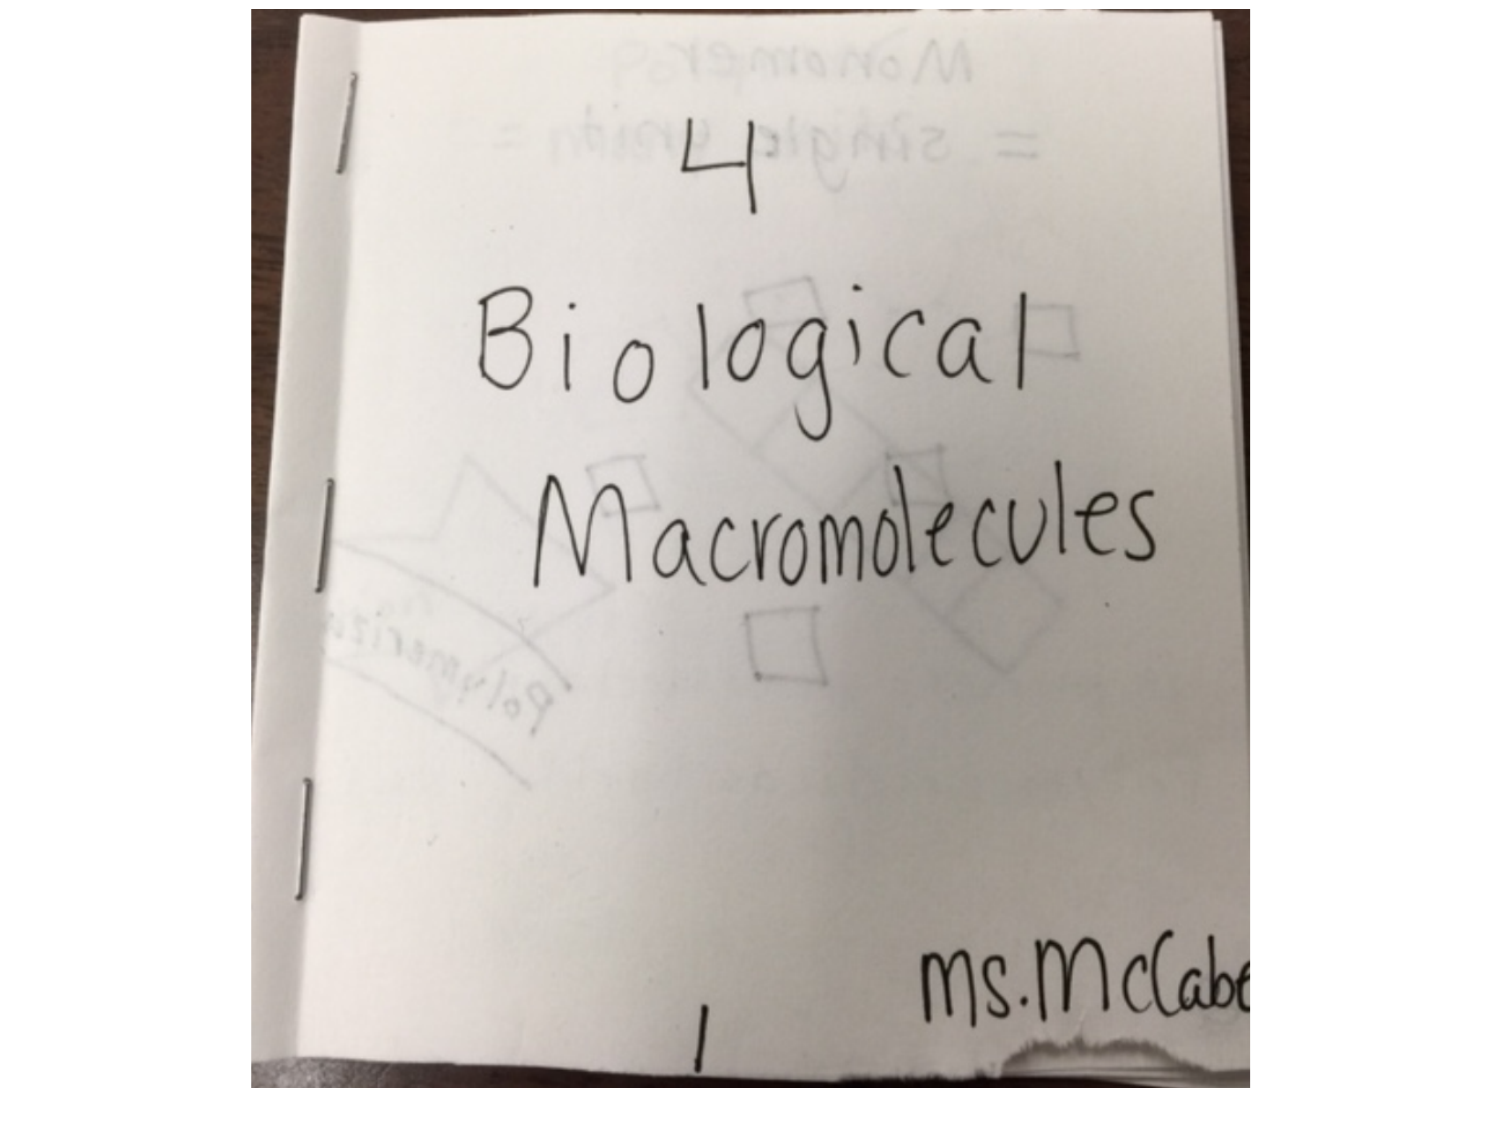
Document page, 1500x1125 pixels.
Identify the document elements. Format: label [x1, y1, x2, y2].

picture [210, 9, 1290, 1088]
